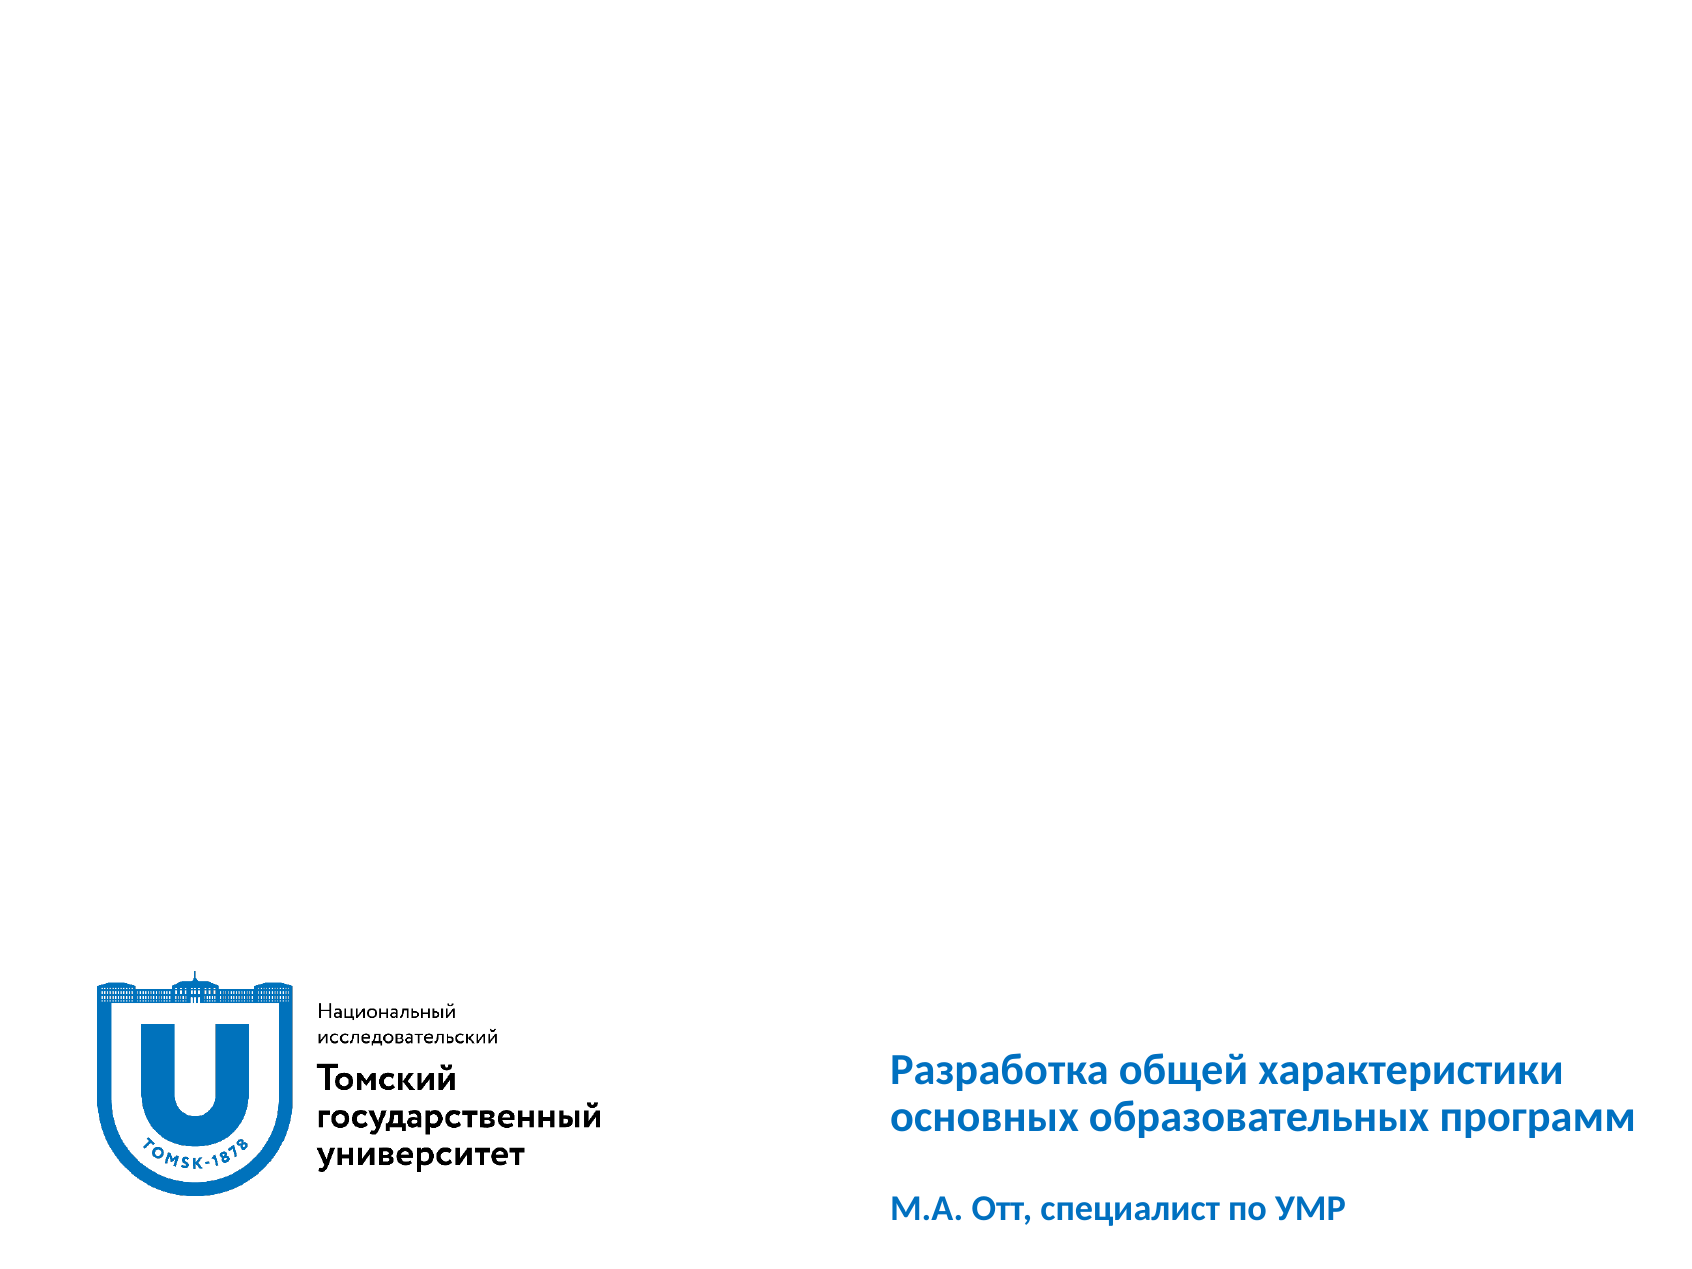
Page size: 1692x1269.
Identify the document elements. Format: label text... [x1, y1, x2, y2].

title Разработка общей характеристики основных образовательных программ М.А. Отт, специалист по УМР [881, 964, 1662, 1237]
picture [97, 971, 601, 1196]
